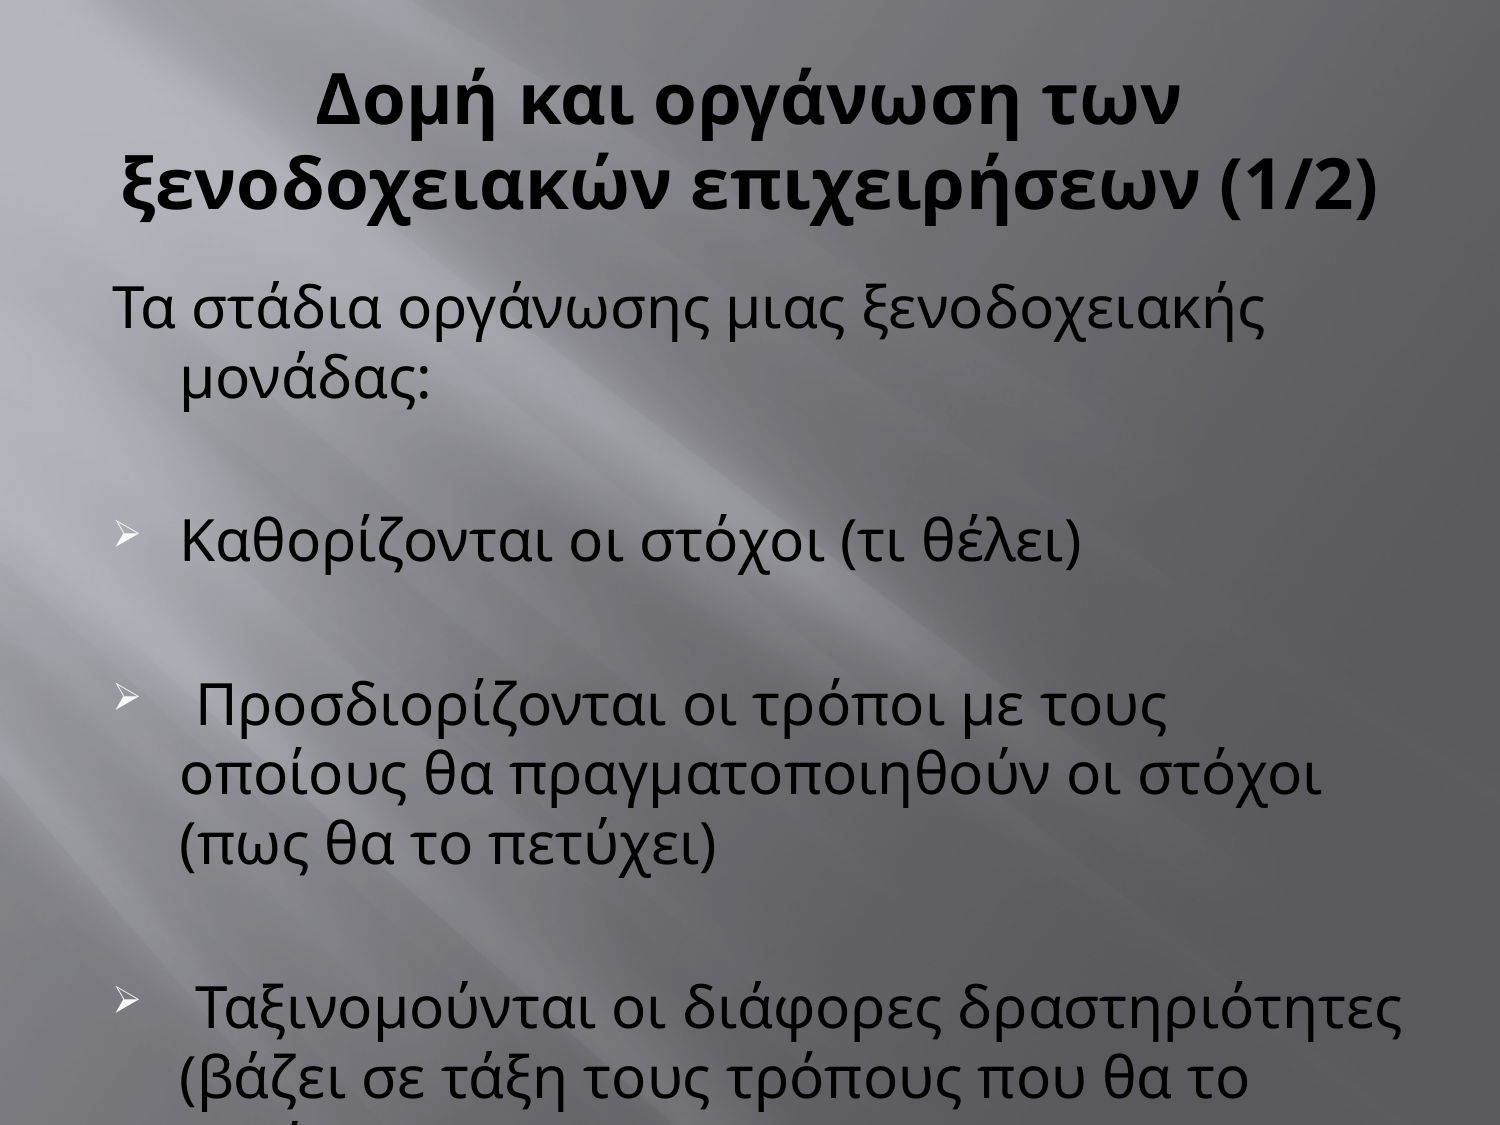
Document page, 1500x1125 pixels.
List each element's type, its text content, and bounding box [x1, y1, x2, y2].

title Δομή και οργάνωση των ξενοδοχειακών επιχειρήσεων (1/2) [75, 45, 1425, 233]
list Τα στάδια οργάνωσης μιας ξενοδοχειακής μονάδας: Καθορίζονται οι στόχοι (τι θέλει)‏ Προσδιορίζονται οι τρόποι με τους οποίους θα πραγματοποιηθούν οι στόχοι (πως θα το πετύχει) ‏ Ταξινομούνται οι διάφορες δραστηριότητες (βάζει σε τάξη τους τρόπους που θα το πετύχει)‏ [75, 262, 1425, 1035]
